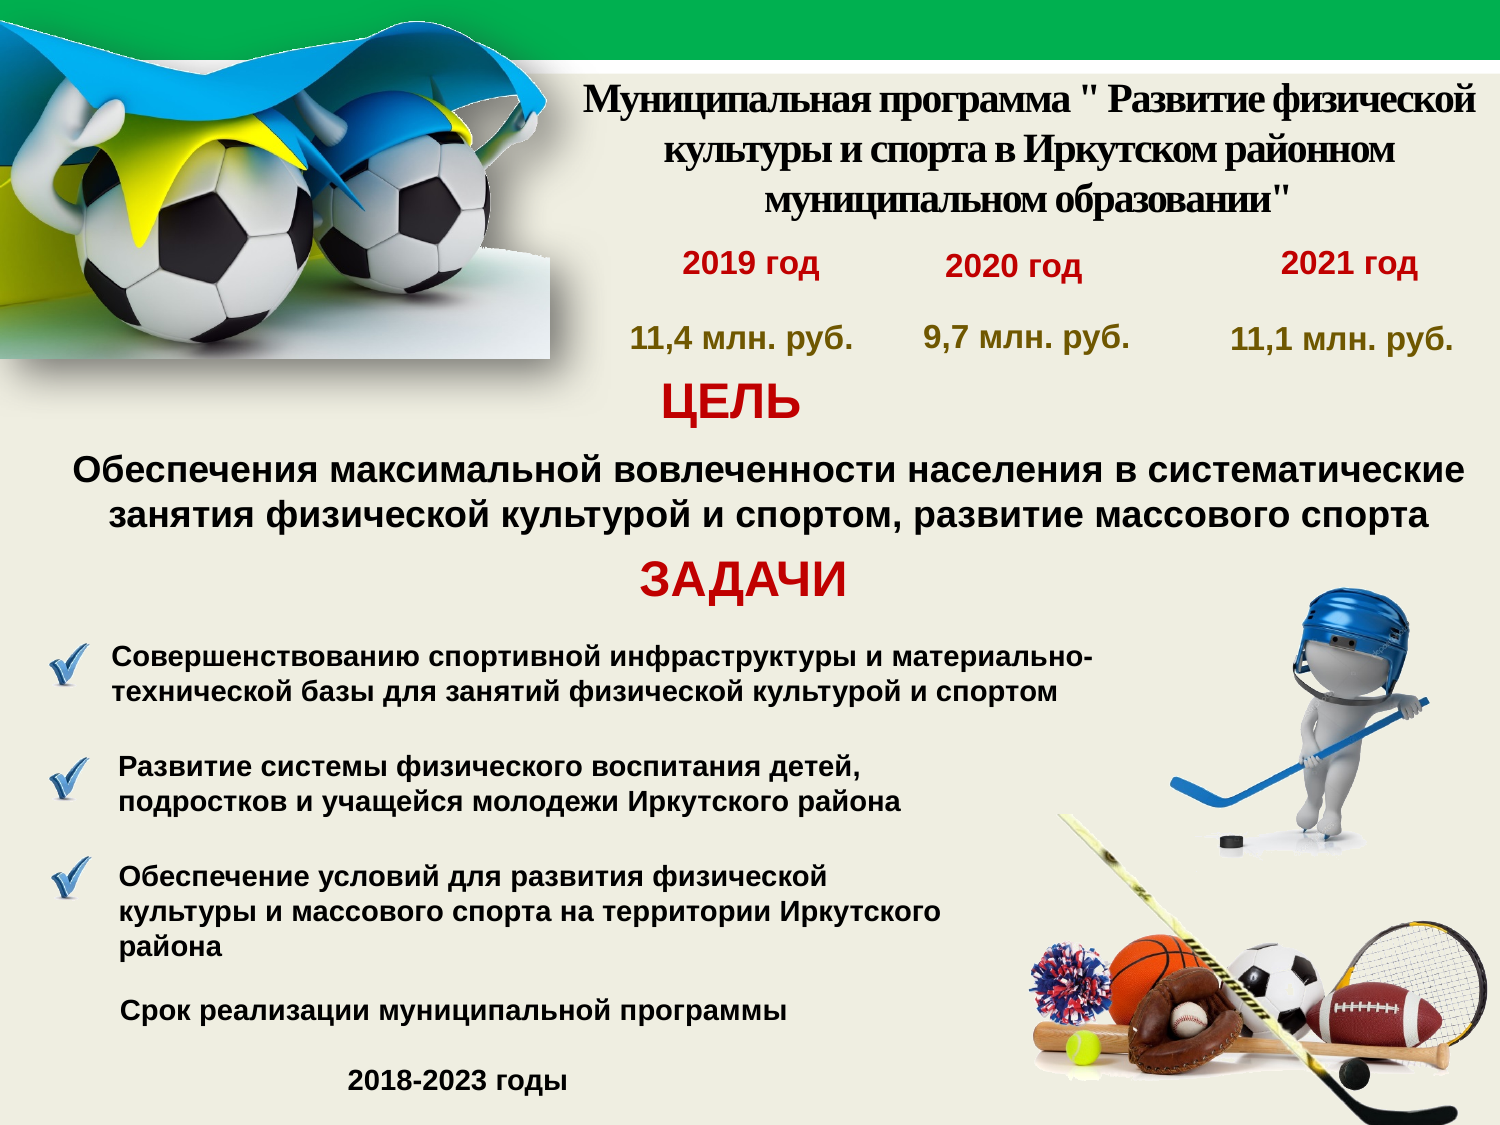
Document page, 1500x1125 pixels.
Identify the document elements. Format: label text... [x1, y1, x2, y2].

text_box Срок реализации муниципальной программы 2018-2023 годы [0, 984, 909, 1104]
text_box Развитие системы физического воспитания детей, подростков и учащейся молодежи Иркутского района [103, 739, 1034, 825]
picture [0, 14, 551, 359]
picture [41, 637, 96, 693]
text_box Задачи [624, 543, 863, 614]
picture [43, 850, 98, 906]
text_box Цель [645, 373, 831, 437]
text_box Совершенствованию спортивной инфраструктуры и материально-технической базы для занятий физической культурой и спортом [96, 629, 1137, 715]
picture [41, 751, 96, 807]
text_box Обеспечение условий для развития физической культуры и массового спорта на территории Иркутского района [103, 850, 980, 970]
text_box Муниципальная программа " Развитие физической культуры и спорта в Иркутском районном муниципальном образовании" [599, 63, 1500, 228]
text_box Обеспечения максимальной вовлеченности населения в систематические занятия физической культурой и спортом, развитие массового спорта [37, 437, 1500, 543]
picture [1009, 565, 1500, 1125]
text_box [614, 233, 1500, 365]
